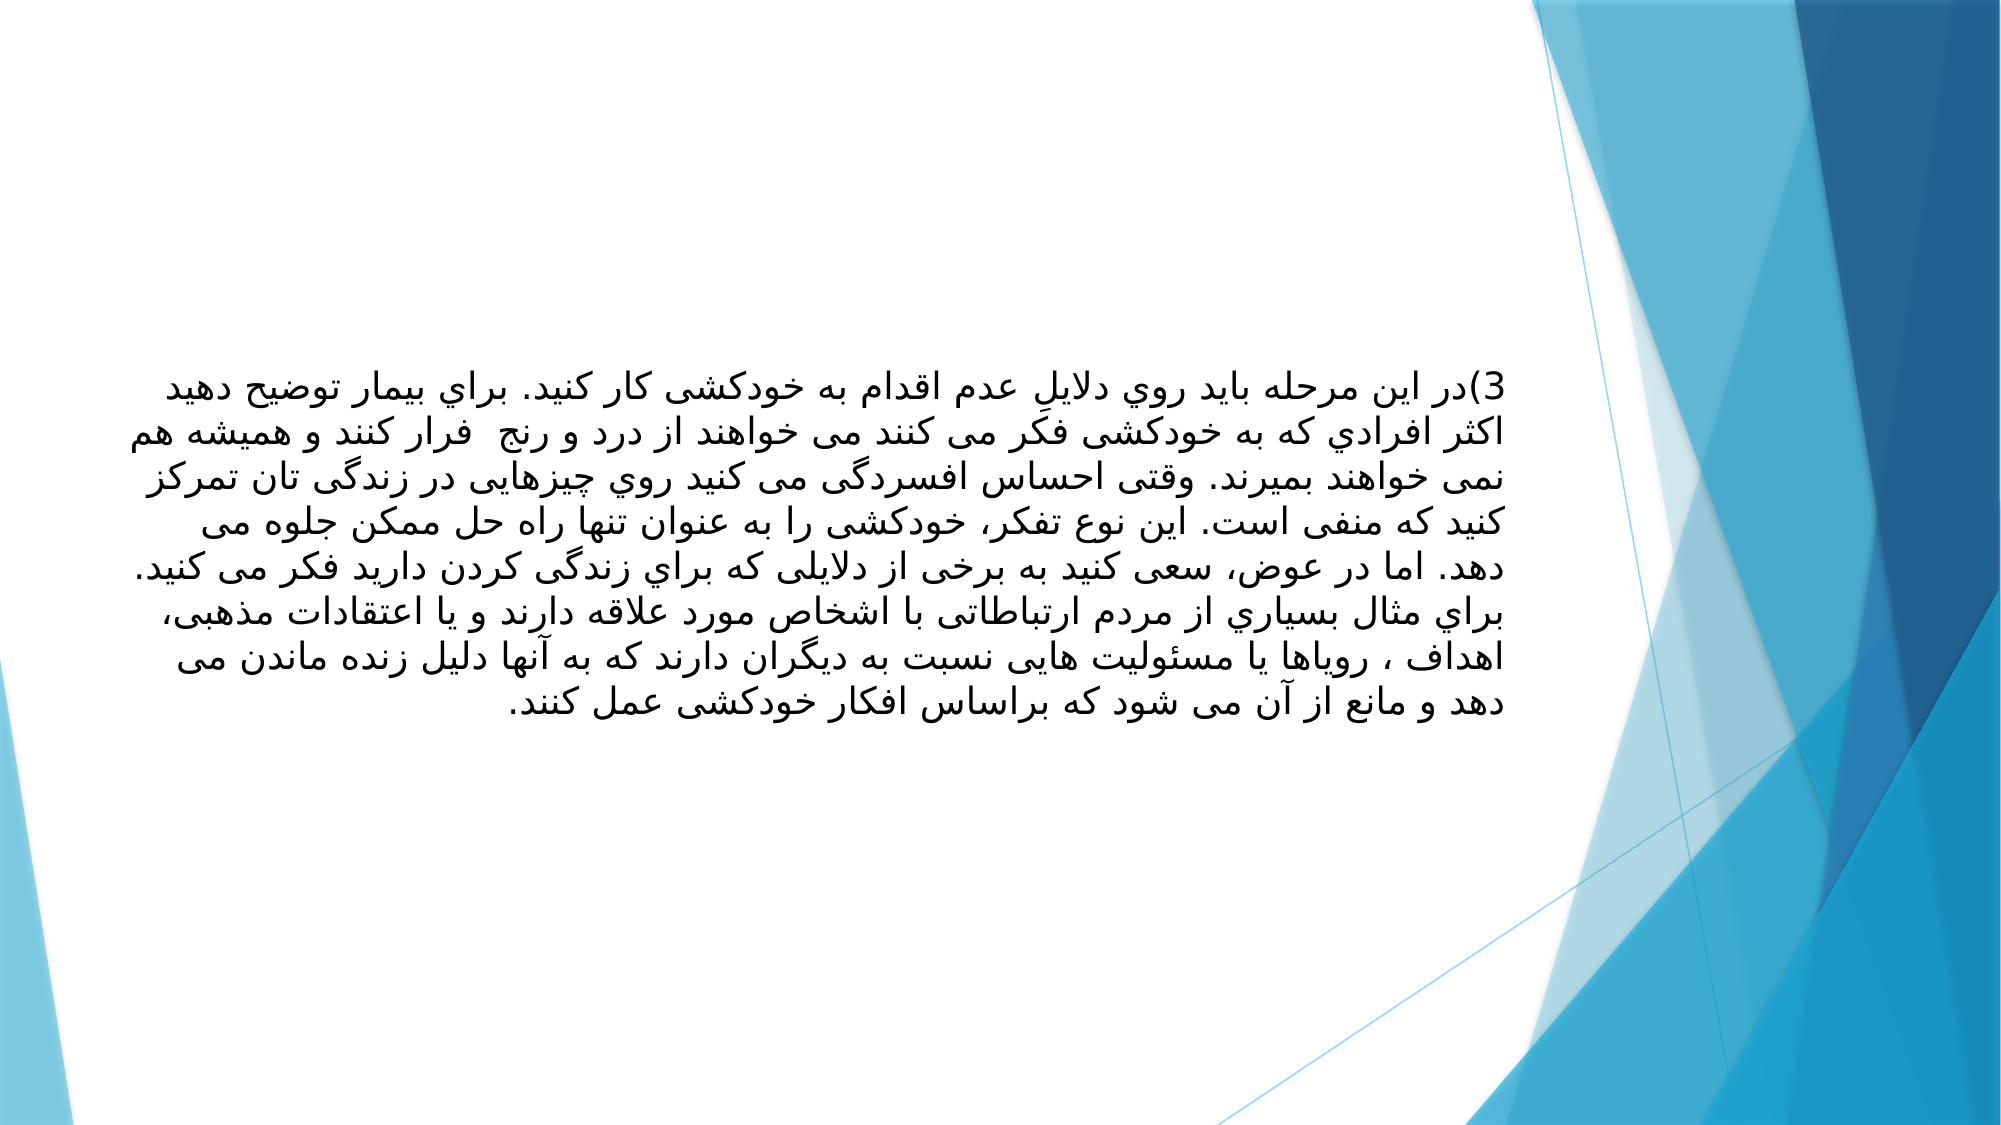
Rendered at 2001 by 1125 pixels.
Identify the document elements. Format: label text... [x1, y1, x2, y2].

list 3)در این مرحله باید روي دلایلِ عدم اقدام به خودکشی کار کنید. براي بیمار توضیح دهید اکثر افرادي که به خودکشی فکر می کنند می خواهند از درد و رنج فرار کنند و همیشه هم نمی خواهند بمیرند. وقتی احساس افسردگی می کنید روي چیزهایی در زندگی تان تمرکز کنید که منفی است. این نوع تفکر، خودکشی را به عنوان تنها راه حل ممکن جلوه می دهد. اما در عوض، سعی کنید به برخی از دلایلی که براي زندگی کردن دارید فکر می کنید. براي مثال بسیاري از مردم ارتباطاتی با اشخاص مورد علاقه دارند و یا اعتقادات مذهبی، اهداف ، رویاها یا مسئولیت هایی نسبت به دیگران دارند که به آنها دلیل زنده ماندن می دهد و مانع از آن می شود که براساس افکار خودکشی عمل کنند. [111, 354, 1522, 992]
